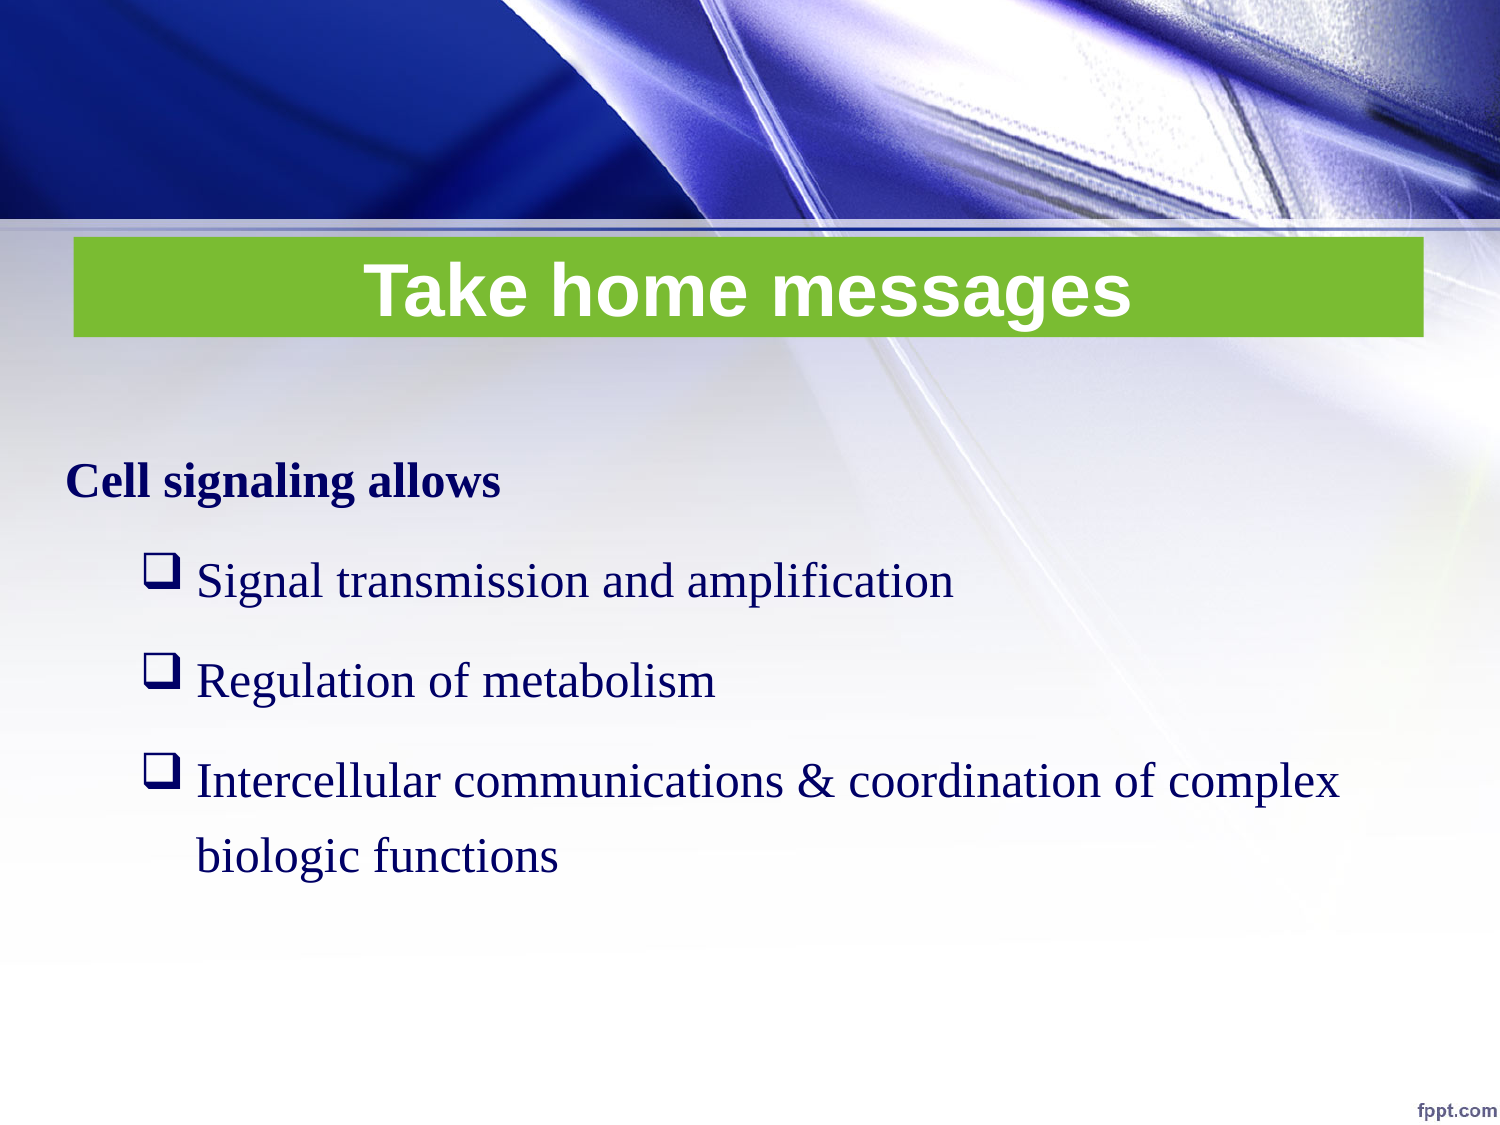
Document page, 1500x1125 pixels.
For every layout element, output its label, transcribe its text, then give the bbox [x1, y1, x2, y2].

title Take home messages [73, 236, 1424, 338]
picture [0, 0, 1500, 1125]
text_box Cell signaling allows Signal transmission and amplification Regulation of metabolism Intercellular communications & coordination of complex biologic functions [50, 425, 1450, 890]
